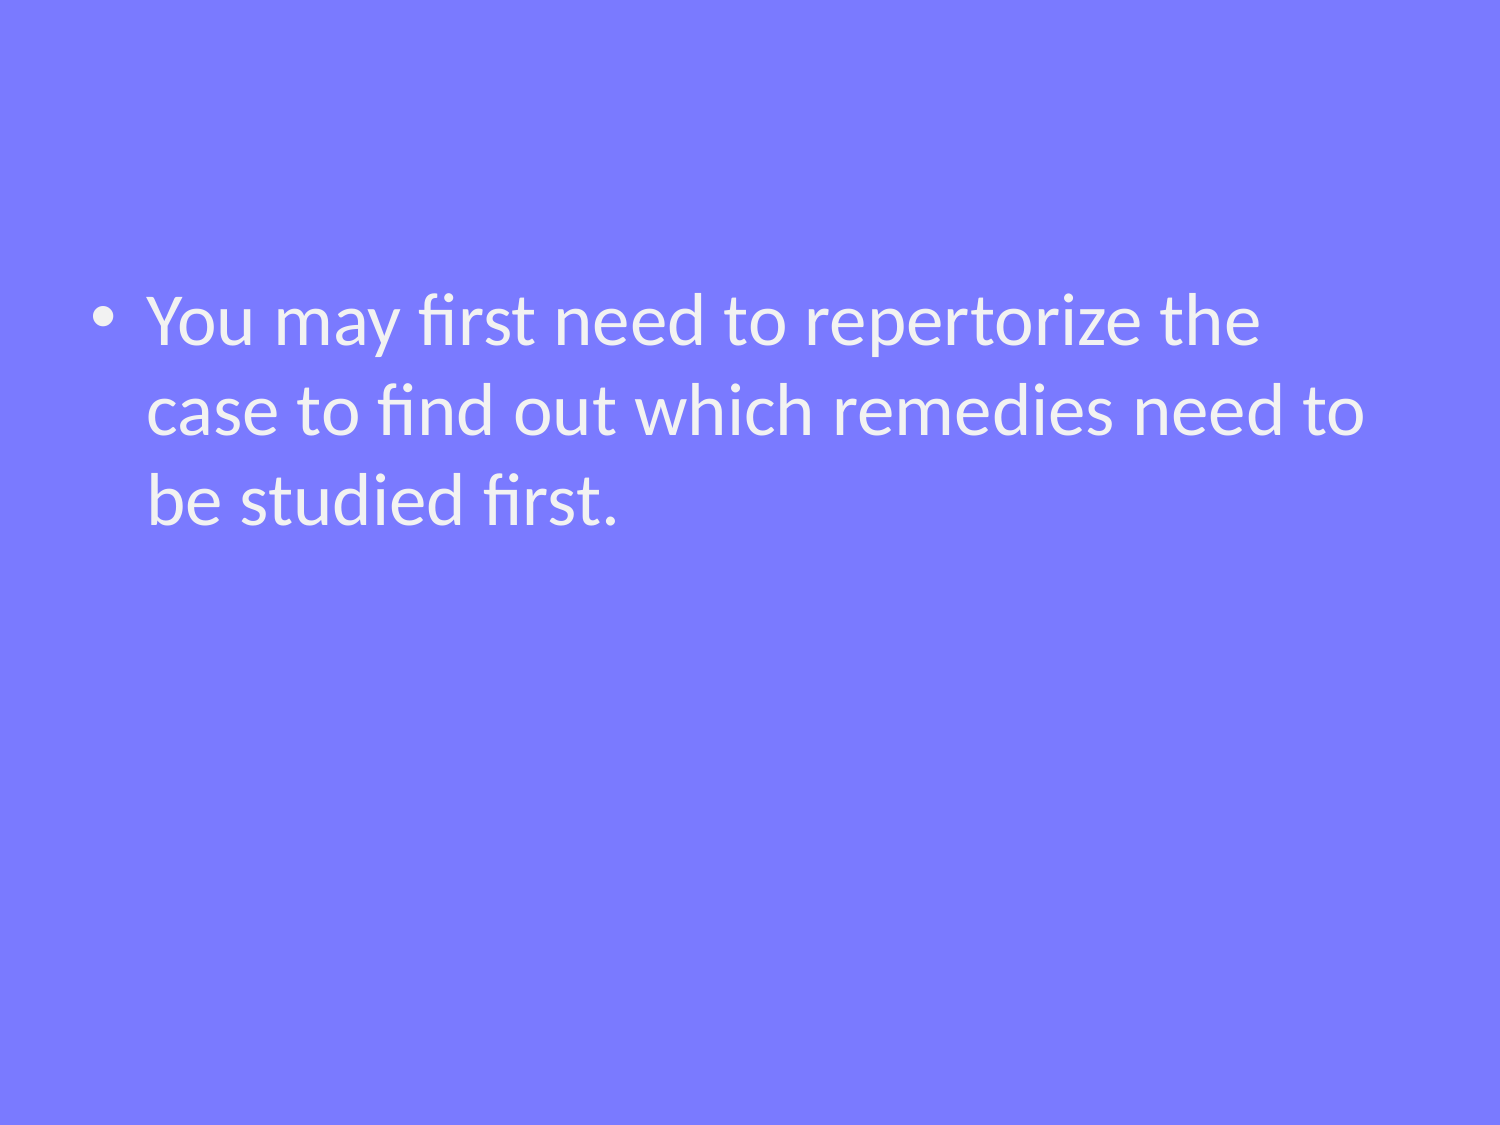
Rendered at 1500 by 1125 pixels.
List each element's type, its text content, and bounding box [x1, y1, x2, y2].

list You may first need to repertorize the case to find out which remedies need to be studied first. [75, 262, 1425, 1005]
